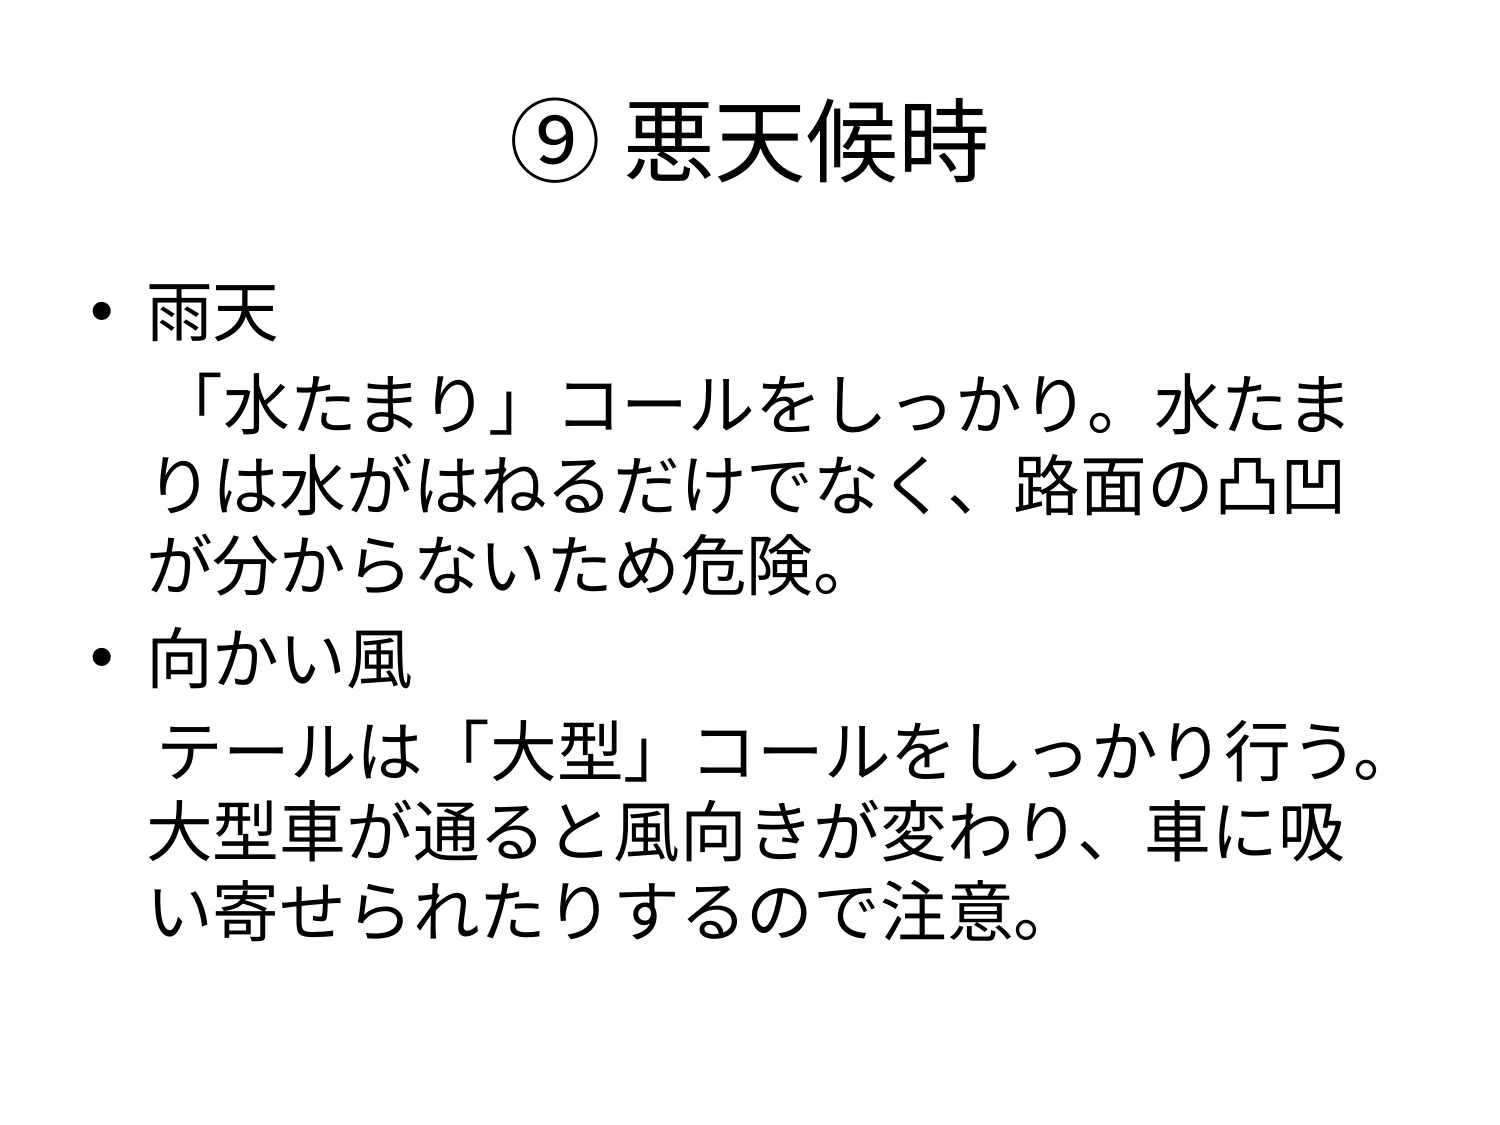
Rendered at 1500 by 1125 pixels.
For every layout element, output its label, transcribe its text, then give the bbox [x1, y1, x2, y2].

list 雨天 「水たまり」コールをしっかり。水たまりは水がはねるだけでなく、路面の凸凹が分からないため危険。 向かい風 テールは「大型」コールをしっかり行う。大型車が通ると風向きが変わり、車に吸い寄せられたりするので注意。 [75, 262, 1425, 1005]
title ⑨悪天候時 [75, 45, 1425, 233]
